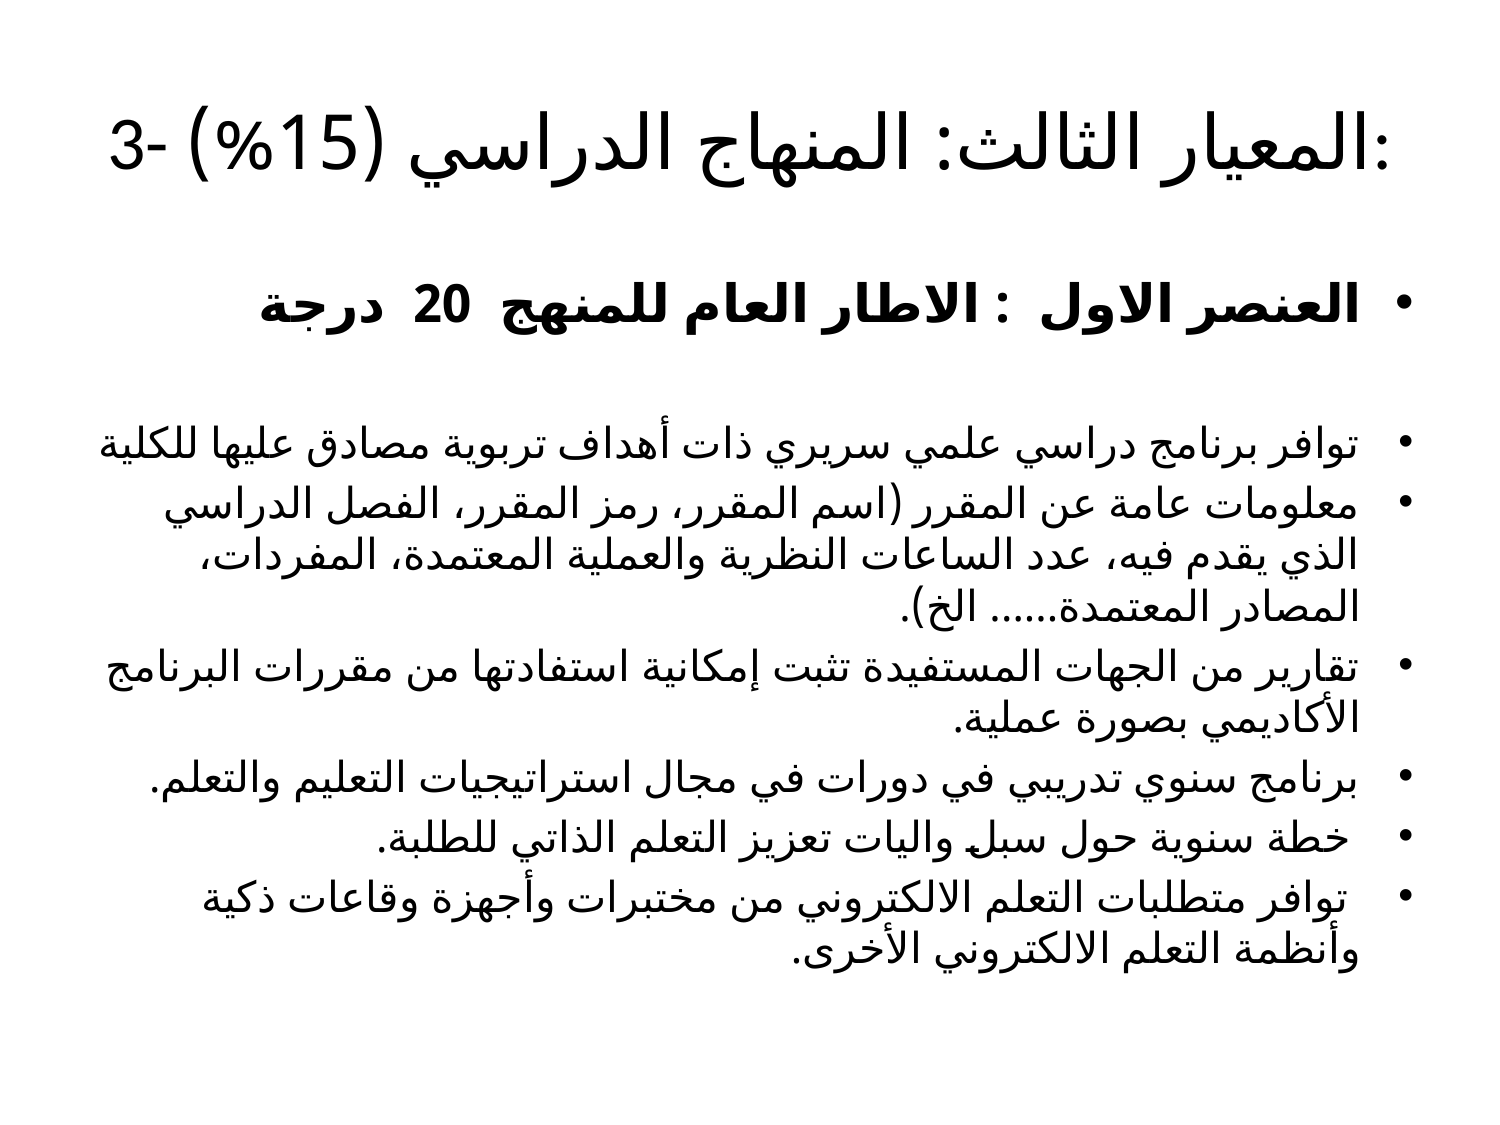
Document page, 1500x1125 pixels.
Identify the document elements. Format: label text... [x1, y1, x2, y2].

title 3- المعيار الثالث: المنهاج الدراسي (15%): [75, 45, 1425, 233]
list العنصر الاول : الاطار العام للمنهج 20 درجة توافر برنامج دراسي علمي سريري ذات أهداف تربوية مصادق عليها للكلية معلومات عامة عن المقرر (اسم المقرر، رمز المقرر، الفصل الدراسي الذي يقدم فيه، عدد الساعات النظرية والعملية المعتمدة، المفردات، المصادر المعتمدة...... الخ). تقارير من الجهات المستفيدة تثبت إمكانية استفادتها من مقررات البرنامج الأكاديمي بصورة عملية. برنامج سنوي تدريبي في دورات في مجال استراتيجيات التعليم والتعلم. خطة سنوية حول سبل واليات تعزيز التعلم الذاتي للطلبة. توافر متطلبات التعلم الالكتروني من مختبرات وأجهزة وقاعات ذكية وأنظمة التعلم الالكتروني الأخرى. [75, 262, 1425, 1005]
